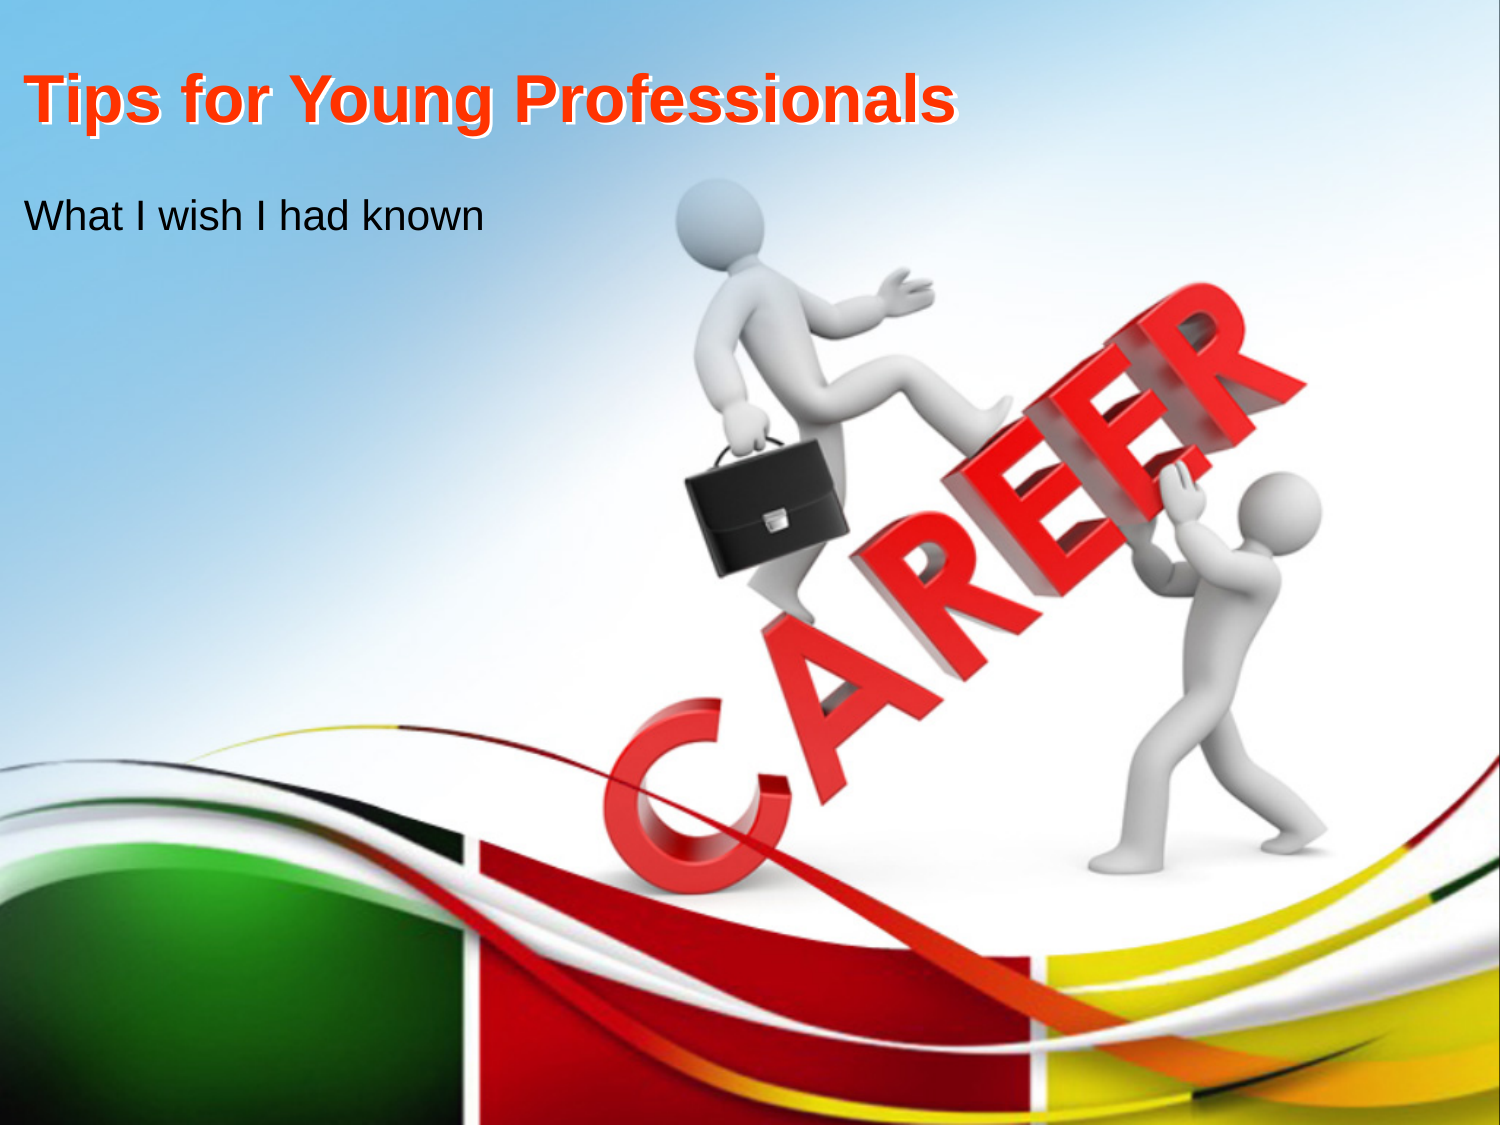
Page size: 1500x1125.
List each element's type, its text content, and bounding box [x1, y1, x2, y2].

title Tips for Young Professionals [7, 11, 1359, 179]
subtitle What I wish I had known [7, 179, 1058, 293]
picture [0, 0, 1500, 1125]
